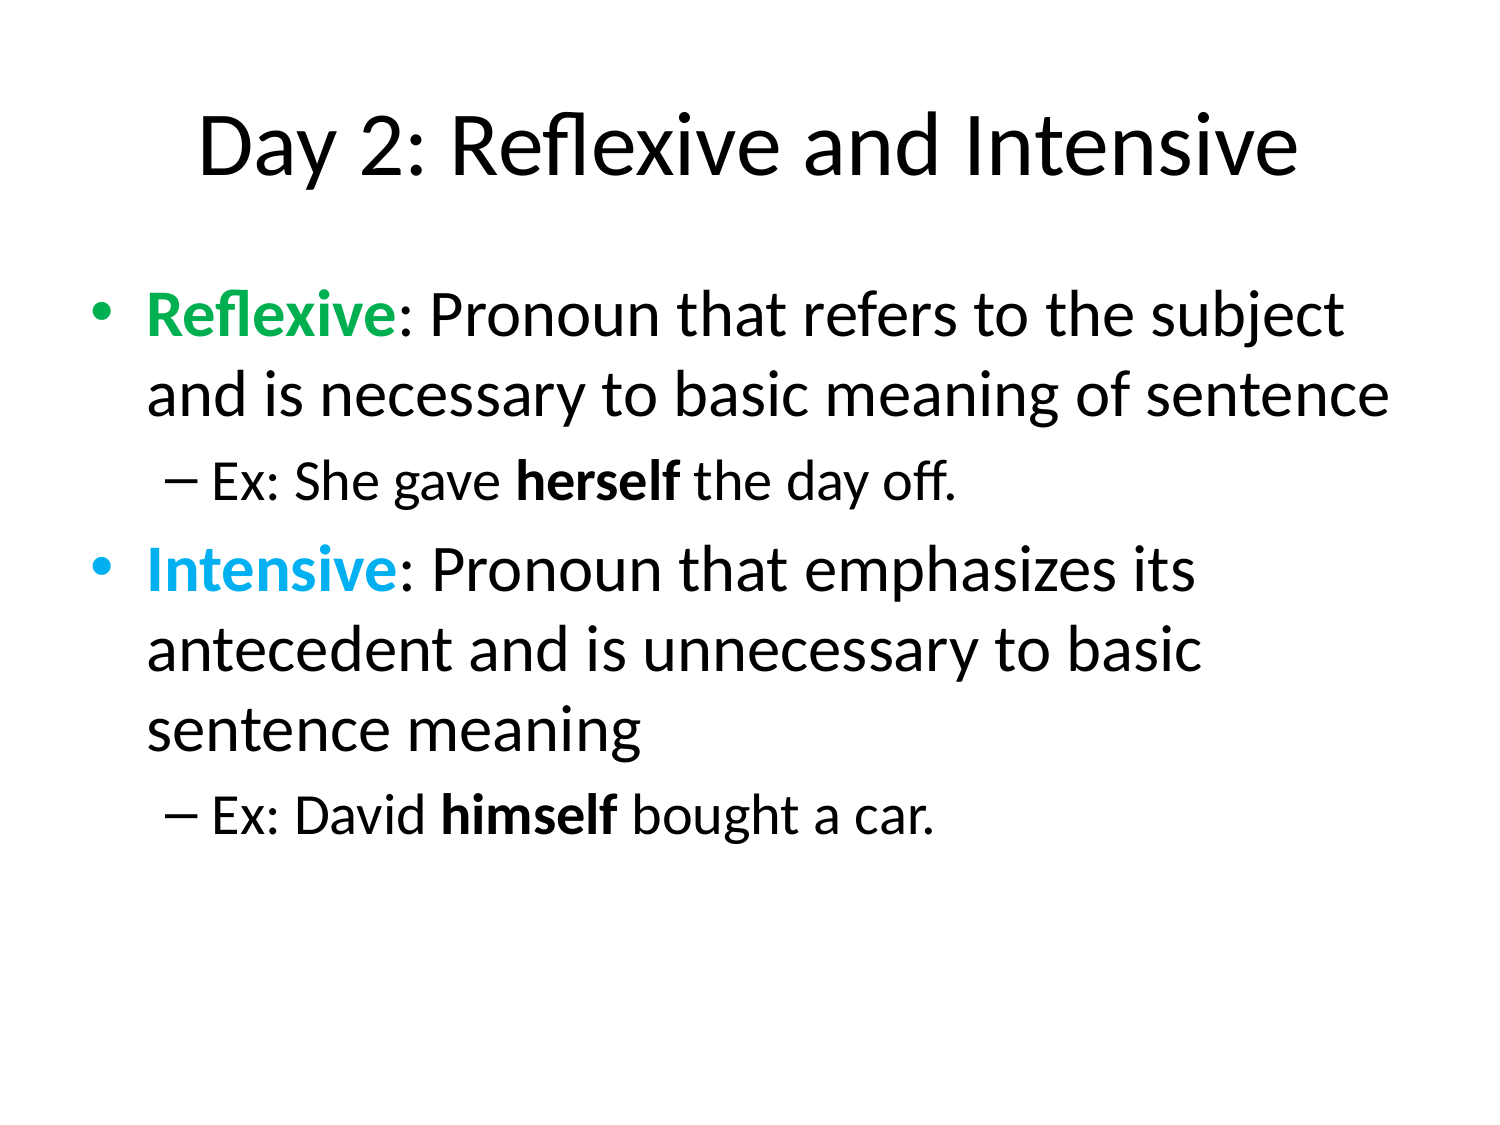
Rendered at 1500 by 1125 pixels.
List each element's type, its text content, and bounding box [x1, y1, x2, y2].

title Day 2: Reflexive and Intensive [75, 45, 1425, 233]
list Reflexive: Pronoun that refers to the subject and is necessary to basic meaning of sentence Ex: She gave herself the day off. Intensive: Pronoun that emphasizes its antecedent and is unnecessary to basic sentence meaning Ex: David himself bought a car. [75, 262, 1425, 1005]
